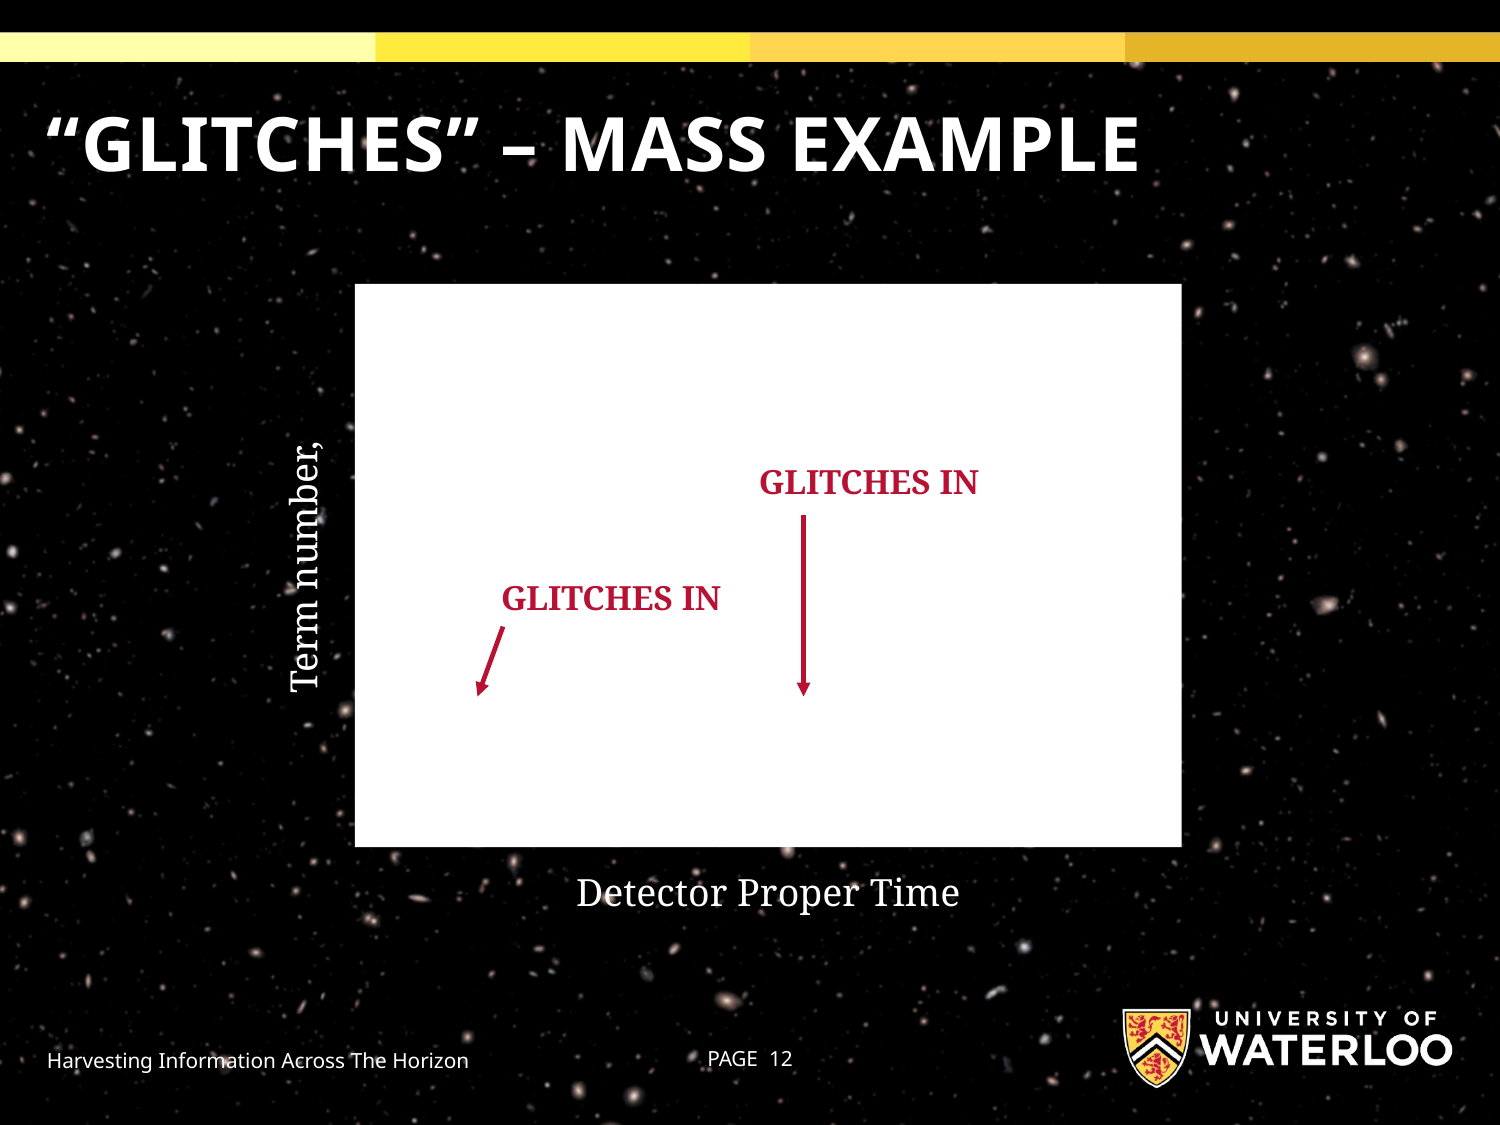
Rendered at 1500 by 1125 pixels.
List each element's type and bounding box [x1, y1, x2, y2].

picture [0, 62, 1500, 1125]
text_box [354, 283, 1182, 848]
